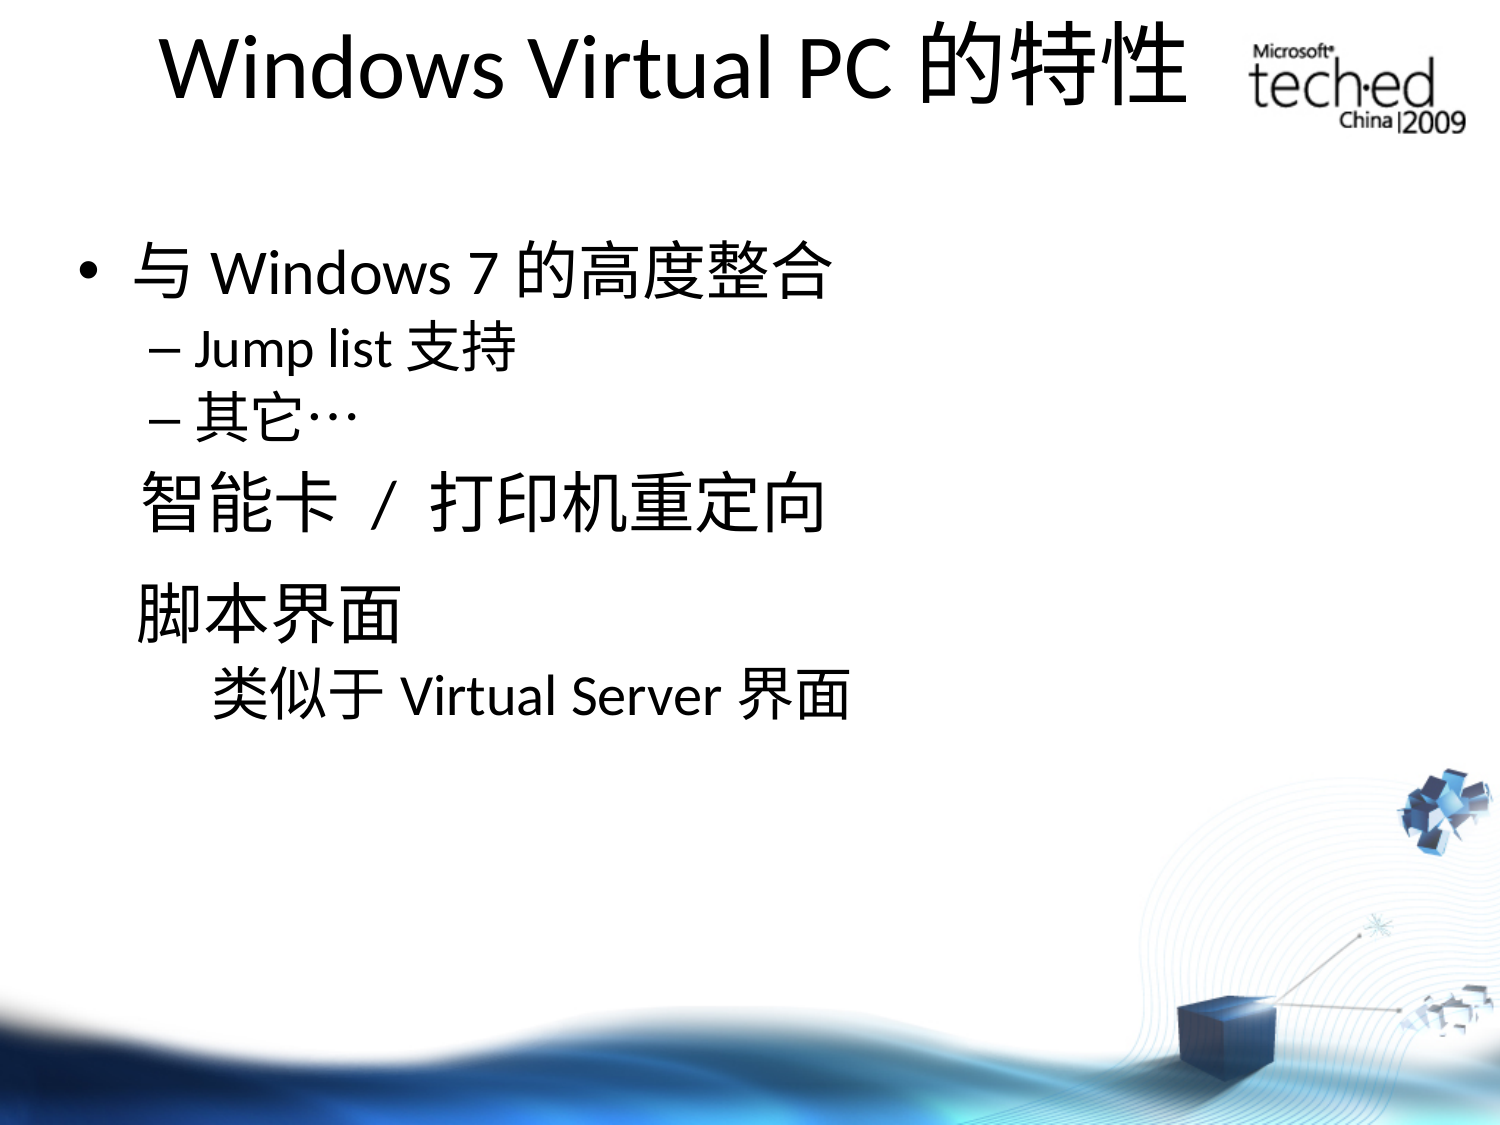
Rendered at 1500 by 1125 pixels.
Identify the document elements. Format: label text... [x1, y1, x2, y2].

picture [0, 0, 1500, 1125]
title Windows Virtual PC的特性 [0, 0, 1350, 138]
text_box 智能卡 / 打印机重定向 [50, 462, 1080, 573]
list 与Windows 7的高度整合 Jump list支持 其它… [62, 231, 1438, 460]
text_box 脚本界面 类似于Virtual Server界面 [46, 573, 1372, 736]
